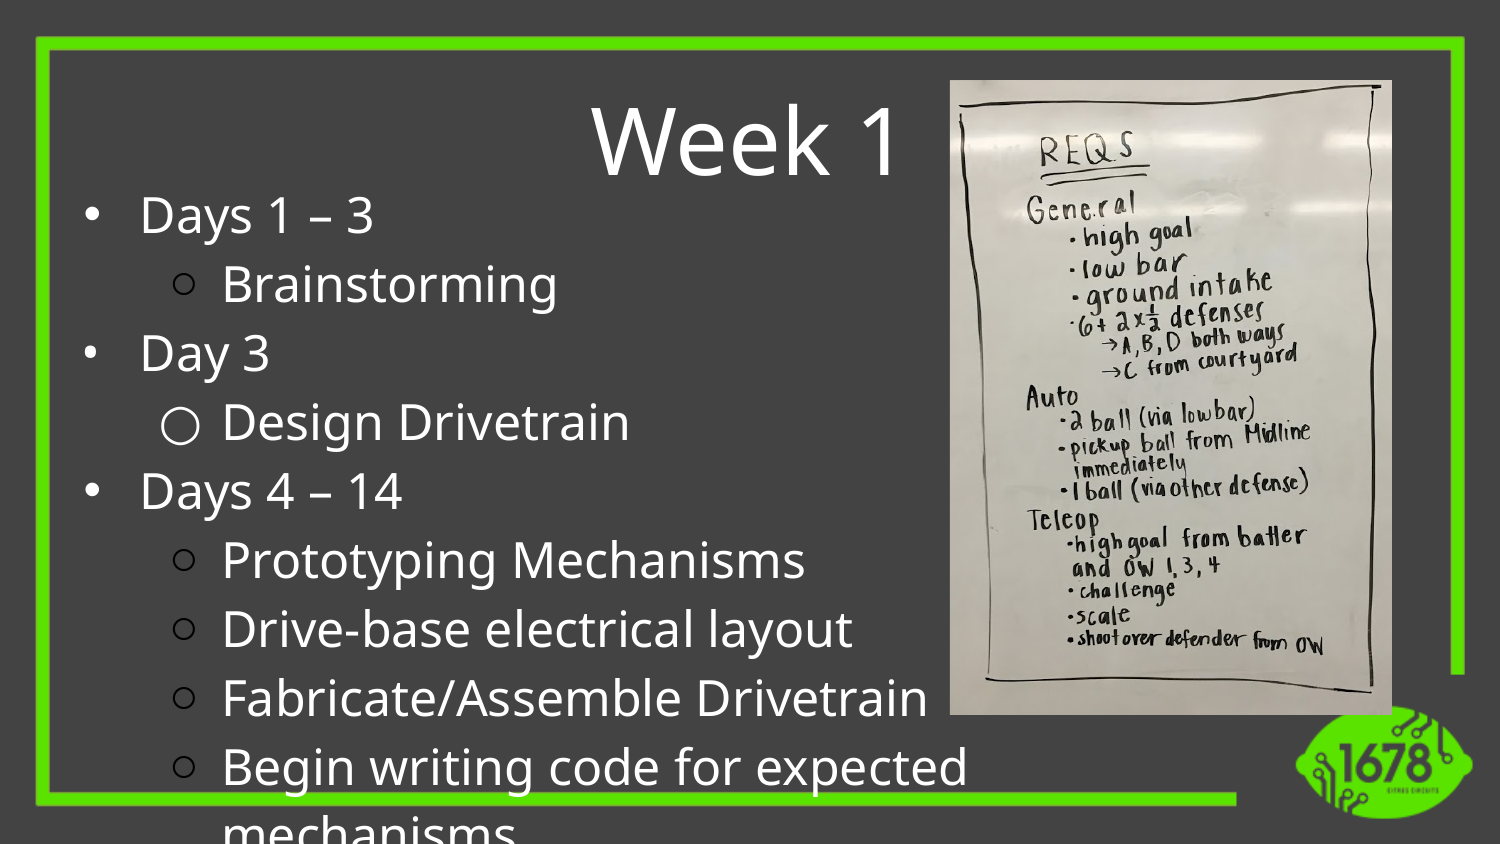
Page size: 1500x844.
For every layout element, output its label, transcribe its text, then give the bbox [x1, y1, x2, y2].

text_box Days 1 – 3 Brainstorming Day 3 Design Drivetrain Days 4 – 14 Prototyping Mechanisms Drive-base electrical layout Fabricate/Assemble Drivetrain Begin writing code for expected mechanisms [56, 159, 1278, 743]
text_box Week 1 [56, 67, 1444, 197]
picture [0, 0, 1500, 844]
